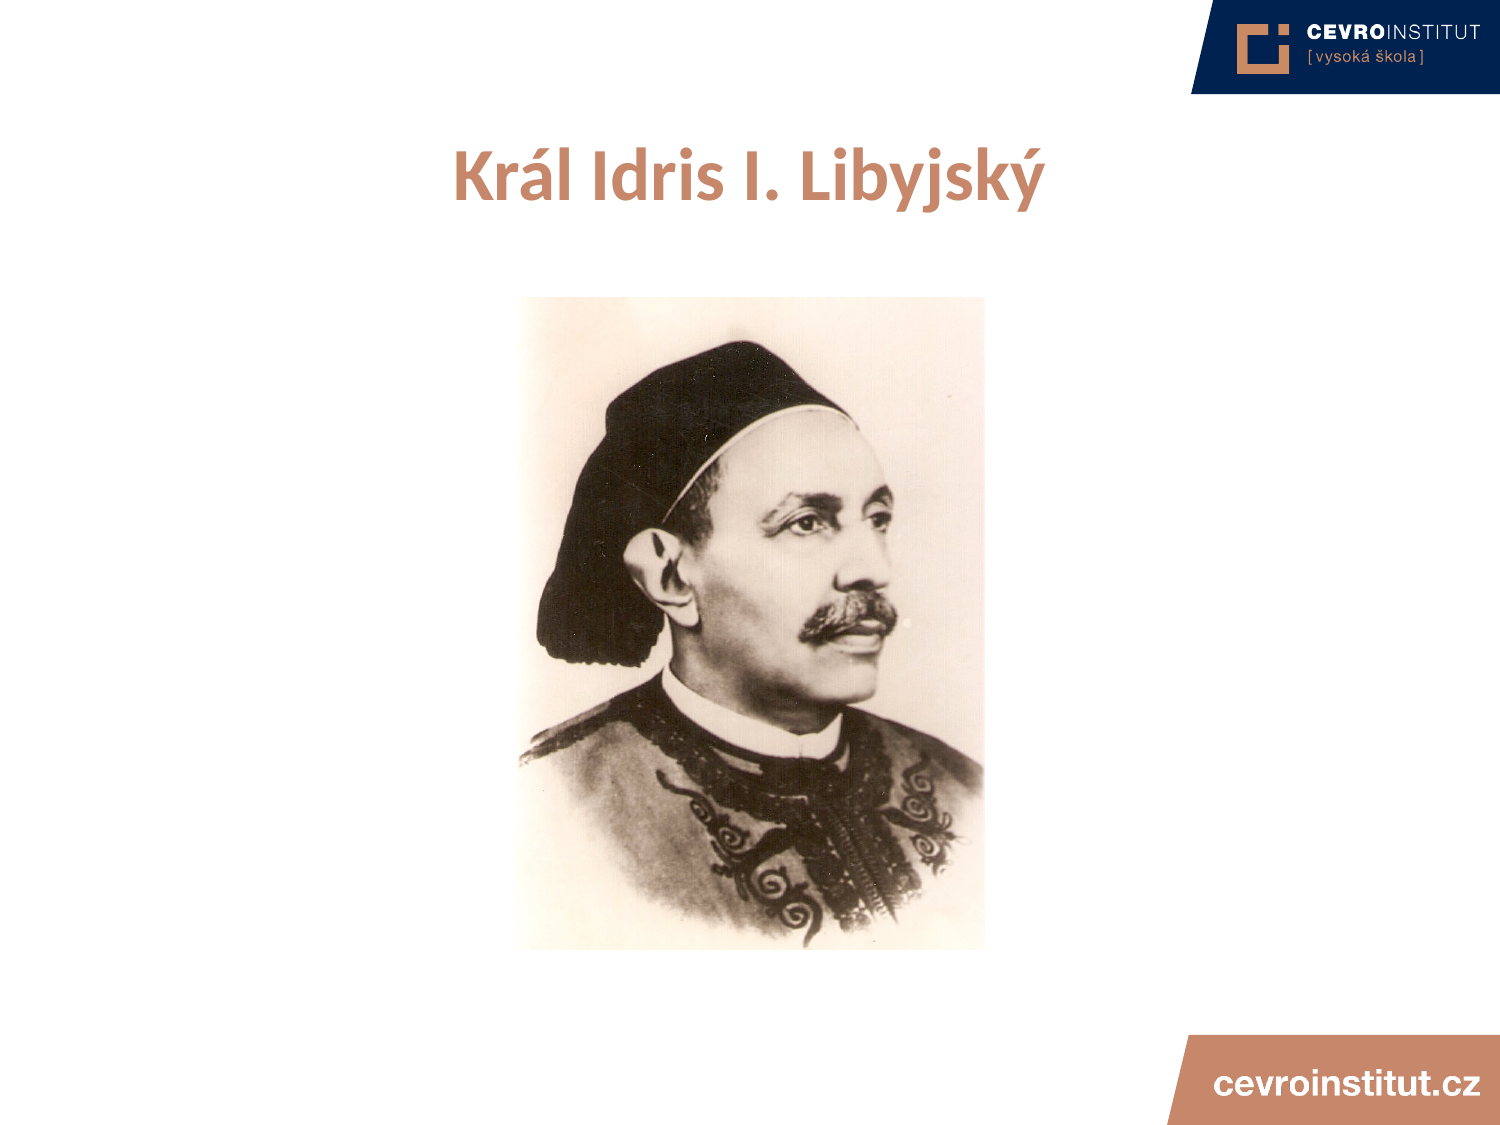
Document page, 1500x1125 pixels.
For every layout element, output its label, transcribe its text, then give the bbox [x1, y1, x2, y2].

title Král Idris I. Libyjský [68, 94, 1431, 246]
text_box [515, 297, 985, 950]
picture [1237, 24, 1480, 74]
picture [1214, 1069, 1480, 1096]
